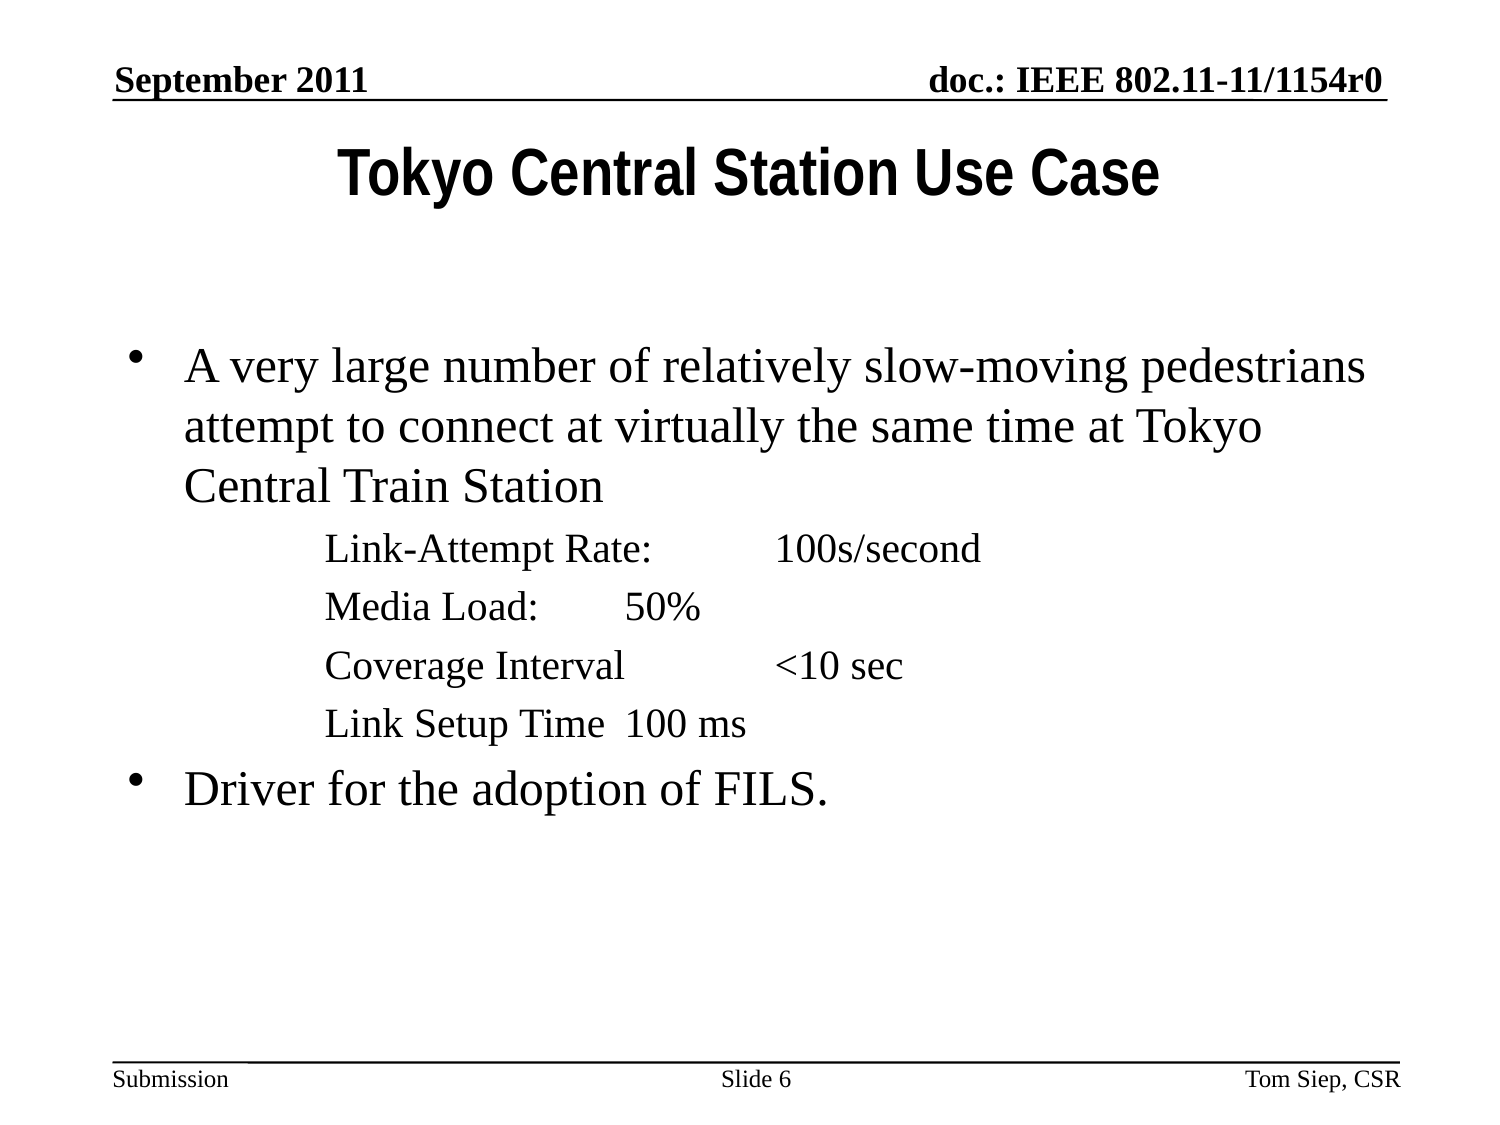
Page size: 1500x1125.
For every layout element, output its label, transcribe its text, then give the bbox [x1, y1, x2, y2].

title Tokyo Central Station Use Case [112, 112, 1388, 226]
list A very large number of relatively slow-moving pedestrians attempt to connect at virtually the same time at Tokyo Central Train Station Link-Attempt Rate: 100s/second Media Load: 50% Coverage Interval <10 sec Link Setup Time 100 ms Driver for the adoption of FILS. [112, 324, 1388, 1001]
slide_number Slide 6 [712, 1061, 800, 1093]
footer Tom Siep, CSR [1243, 1061, 1402, 1093]
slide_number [114, 54, 372, 101]
